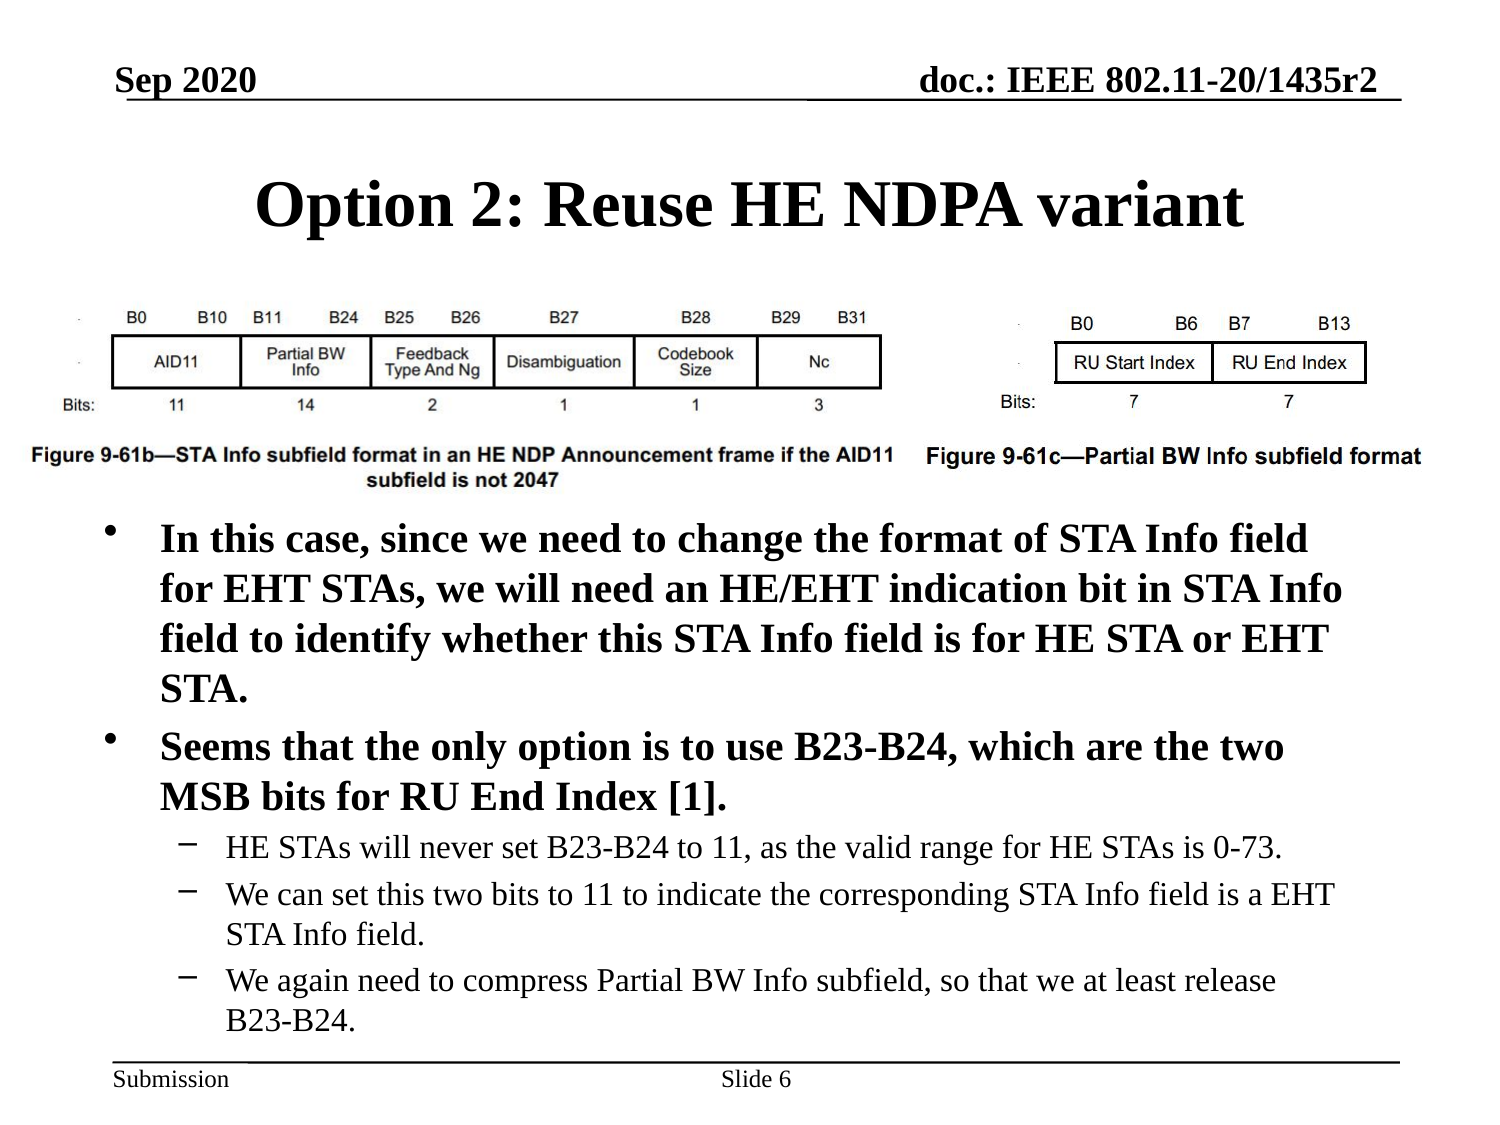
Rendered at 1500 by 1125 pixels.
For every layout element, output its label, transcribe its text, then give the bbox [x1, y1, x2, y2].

picture [907, 307, 1435, 483]
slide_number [114, 54, 309, 101]
slide_number Slide 6 [712, 1061, 800, 1093]
list In this case, since we need to change the format of STA Info field for EHT STAs, we will need an HE/EHT indication bit in STA Info field to identify whether this STA Info field is for HE STA or EHT STA. Seems that the only option is to use B23-B24, which are the two MSB bits for RU End Index [1]. HE STAs will never set B23-B24 to 11, as the valid range for HE STAs is 0-73. We can set this two bits to 11 to indicate the corresponding STA Info field is a EHT STA Info field. We again need to compress Partial BW Info subfield, so that we at least release B23-B24. [88, 502, 1364, 983]
picture [2, 284, 906, 506]
title Option 2: Reuse HE NDPA variant [112, 112, 1388, 288]
